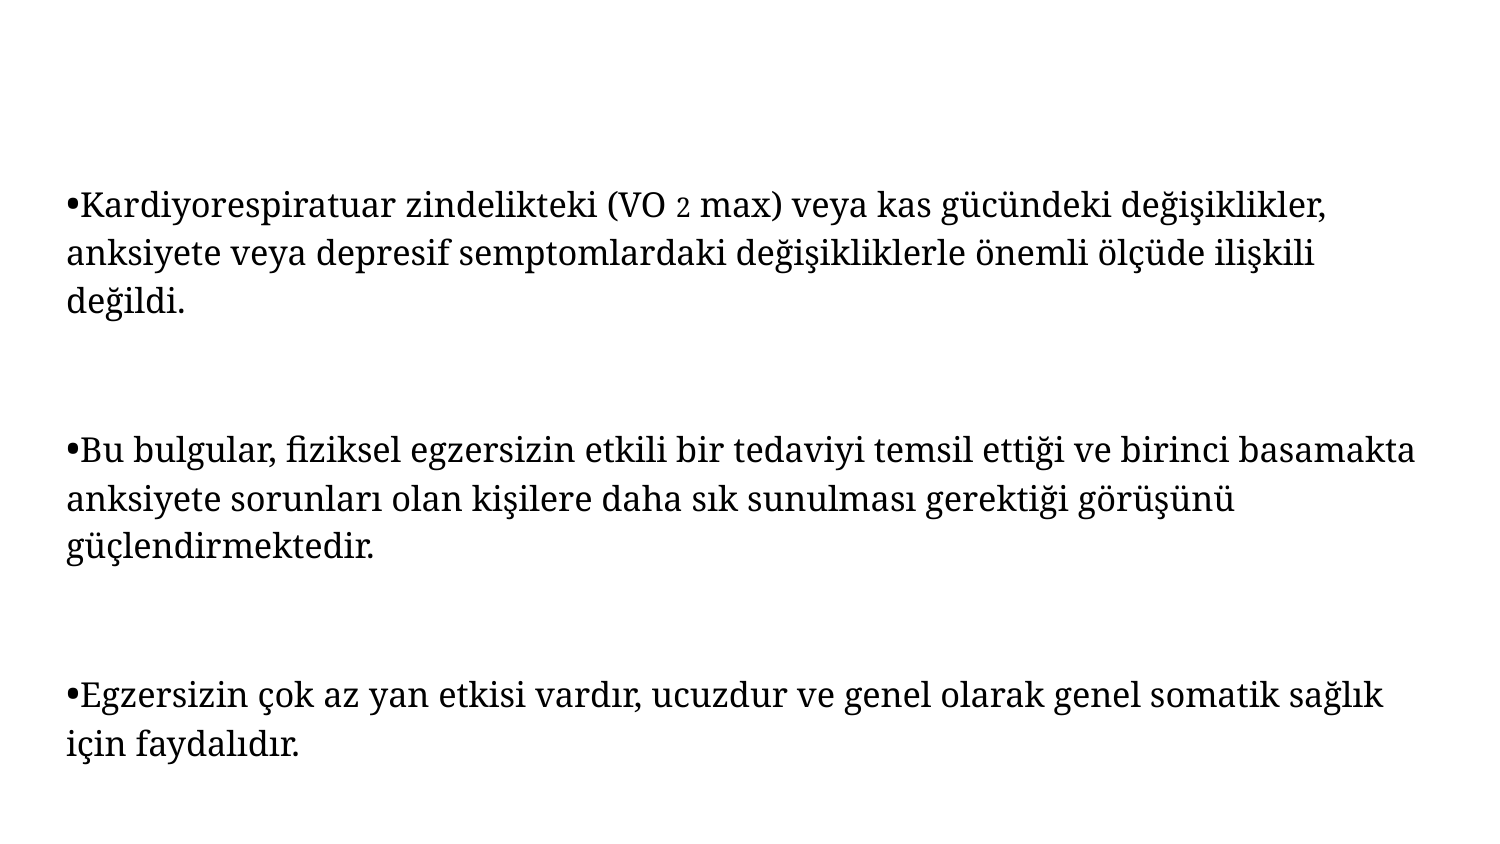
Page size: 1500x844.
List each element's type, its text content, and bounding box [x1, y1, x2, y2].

list •Kardiyorespiratuar zindelikteki (VO 2 max) veya kas gücündeki değişiklikler, anksiyete veya depresif semptomlardaki değişikliklerle önemli ölçüde ilişkili değildi. •Bu bulgular, fiziksel egzersizin etkili bir tedaviyi temsil ettiği ve birinci basamakta anksiyete sorunları olan kişilere daha sık sunulması gerektiği görüşünü güçlendirmektedir. •Egzersizin çok az yan etkisi vardır, ucuzdur ve genel olarak genel somatik sağlık için faydalıdır. [51, 157, 1449, 718]
